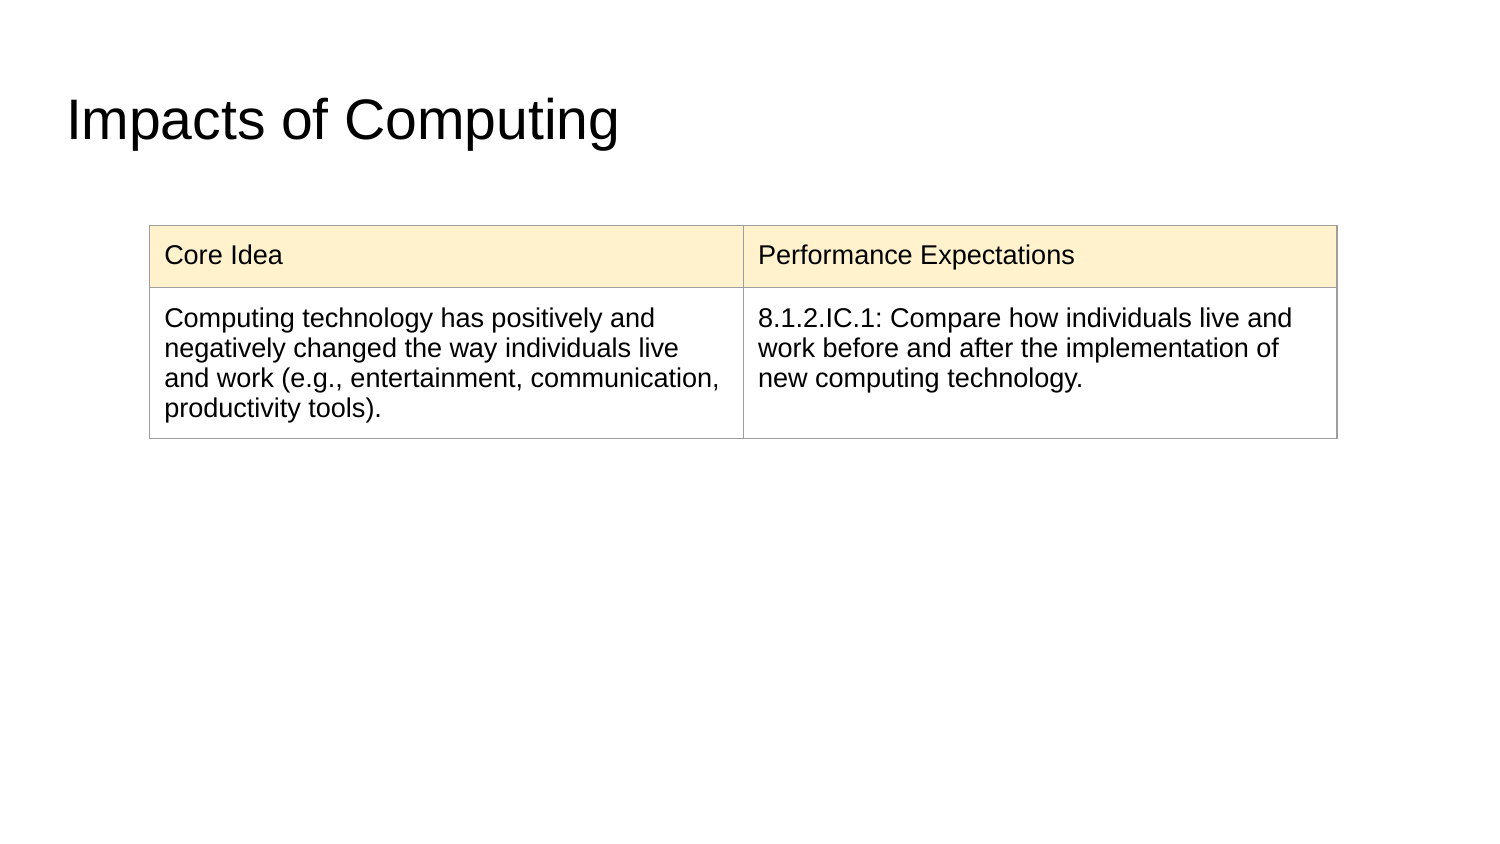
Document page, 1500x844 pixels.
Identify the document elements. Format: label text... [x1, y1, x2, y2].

table_cell 8.1.2.IC.1: Compare how individuals live and work before and after the implementation of new computing technology. [744, 288, 1336, 438]
table_cell Computing technology has positively and negatively changed the way individuals live and work (e.g., entertainment, communication, productivity tools). [150, 288, 743, 438]
title Impacts of Computing [51, 72, 1449, 167]
table_header Core Idea [150, 226, 743, 287]
table_header Performance Expectations [744, 226, 1336, 287]
